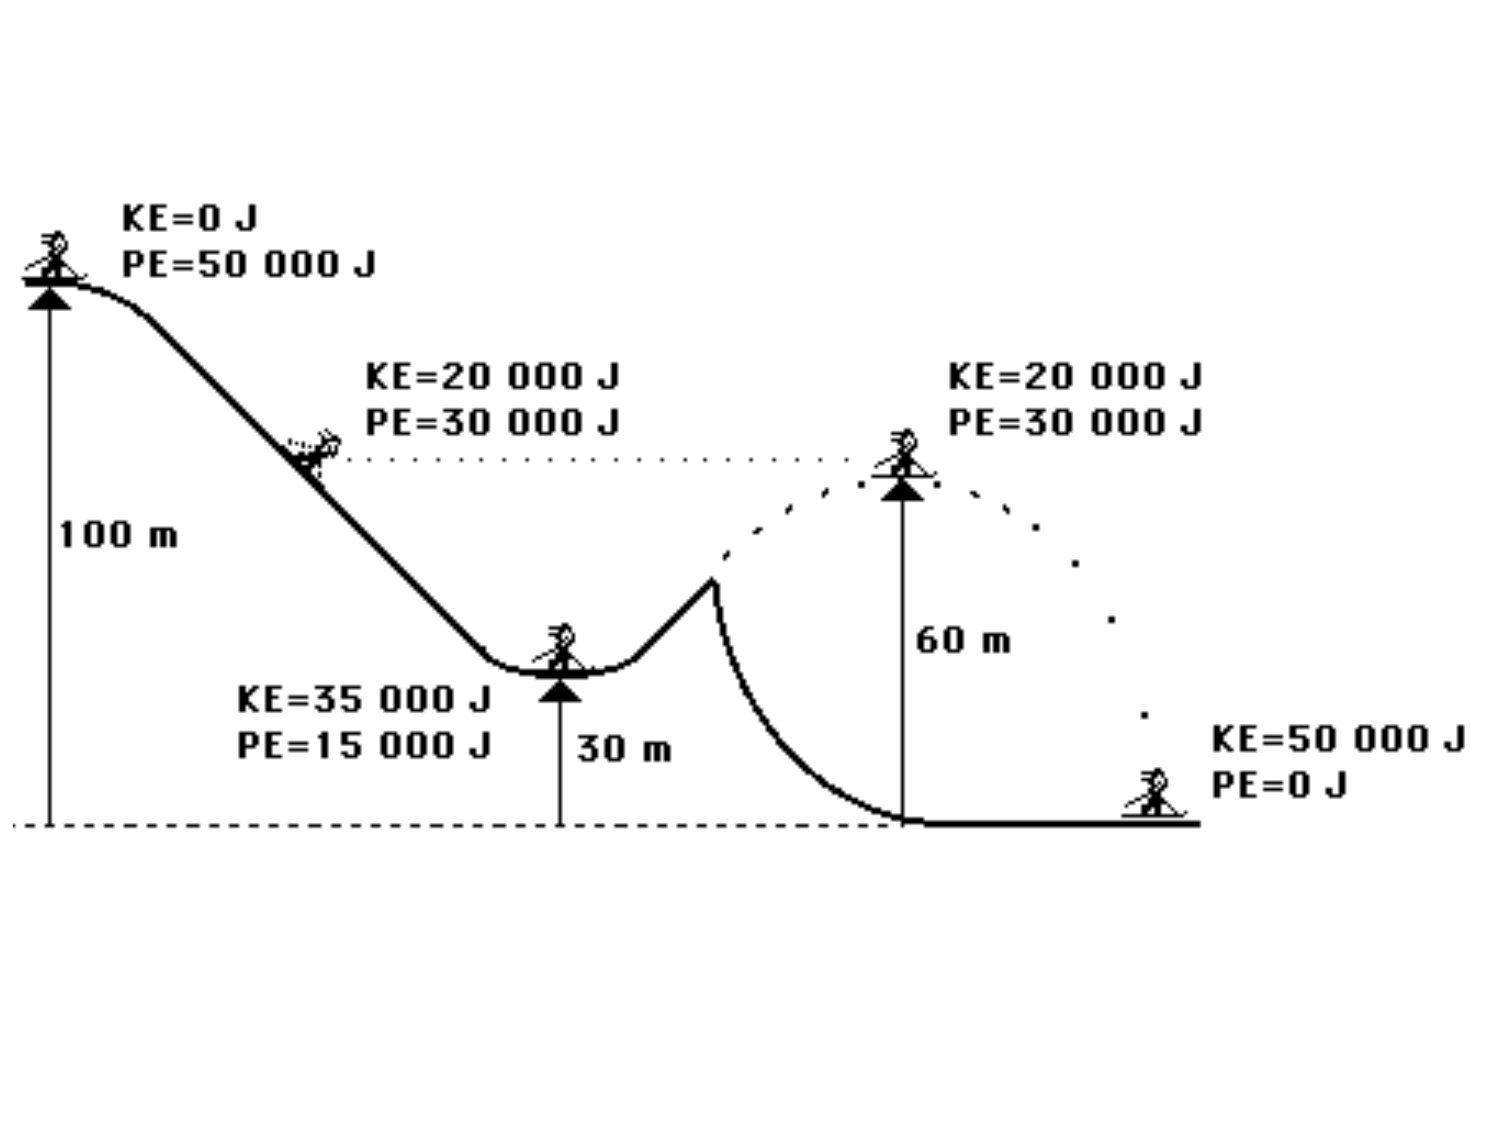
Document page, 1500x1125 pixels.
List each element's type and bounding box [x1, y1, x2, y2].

picture [13, 199, 1476, 846]
